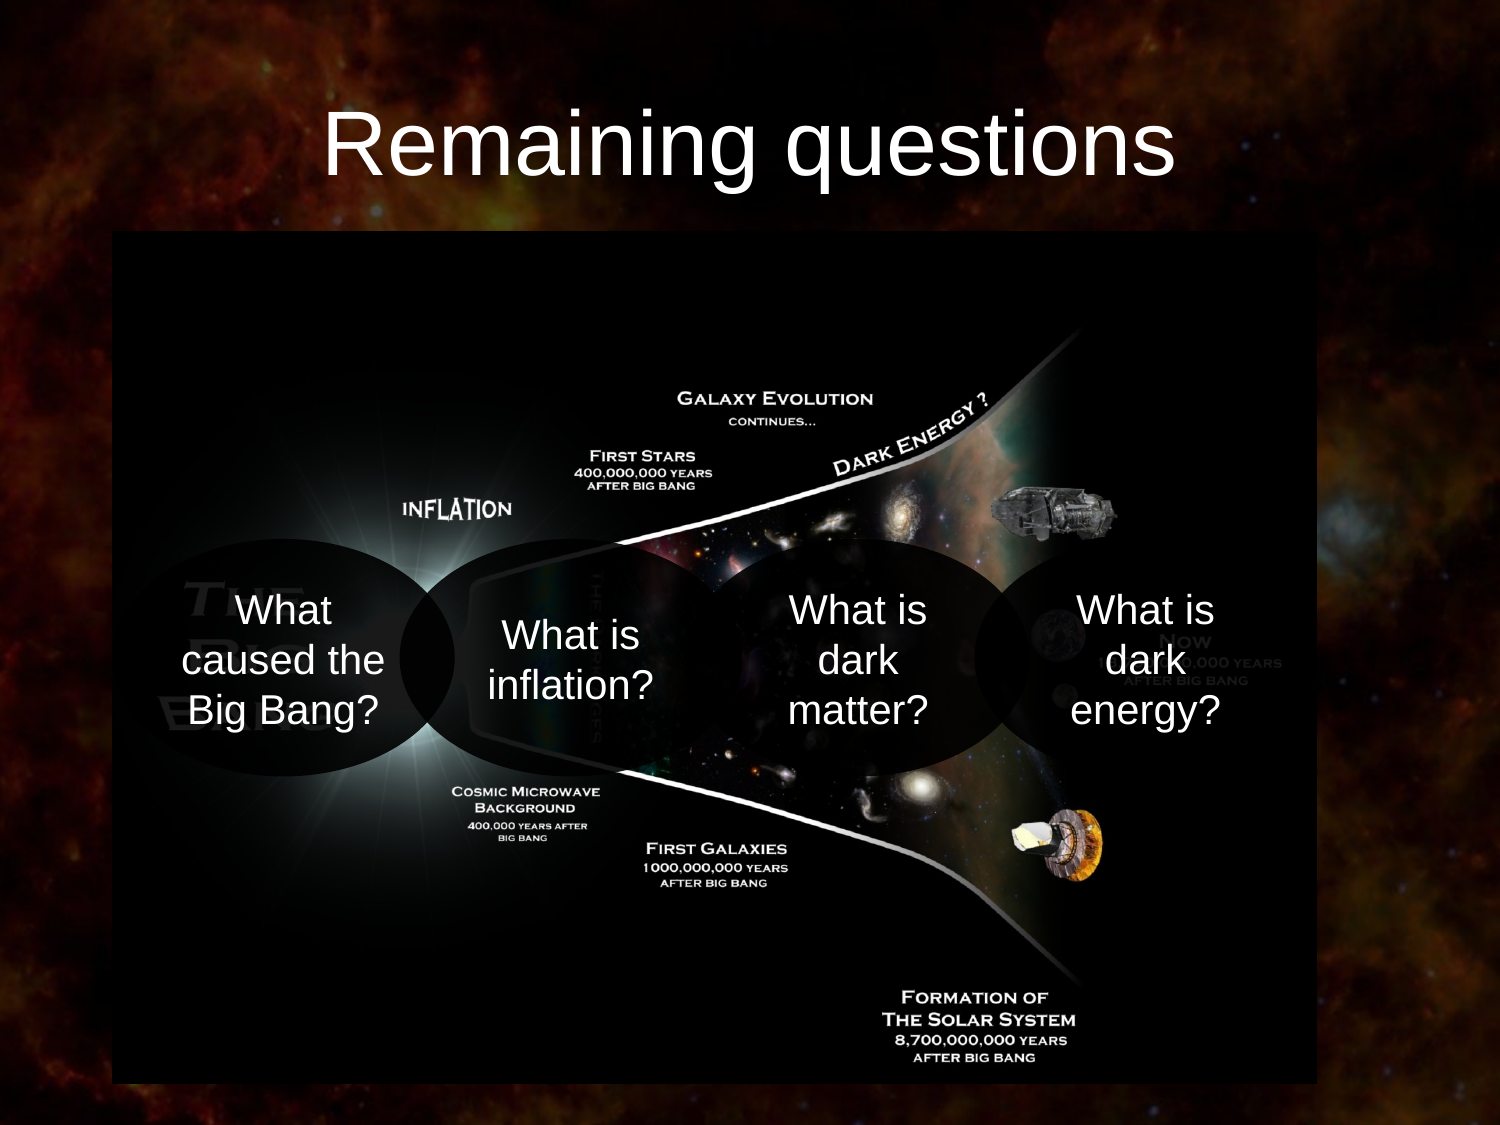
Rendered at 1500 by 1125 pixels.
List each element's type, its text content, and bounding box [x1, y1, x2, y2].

title Remaining questions [74, 44, 1426, 233]
picture [0, 0, 1500, 1125]
